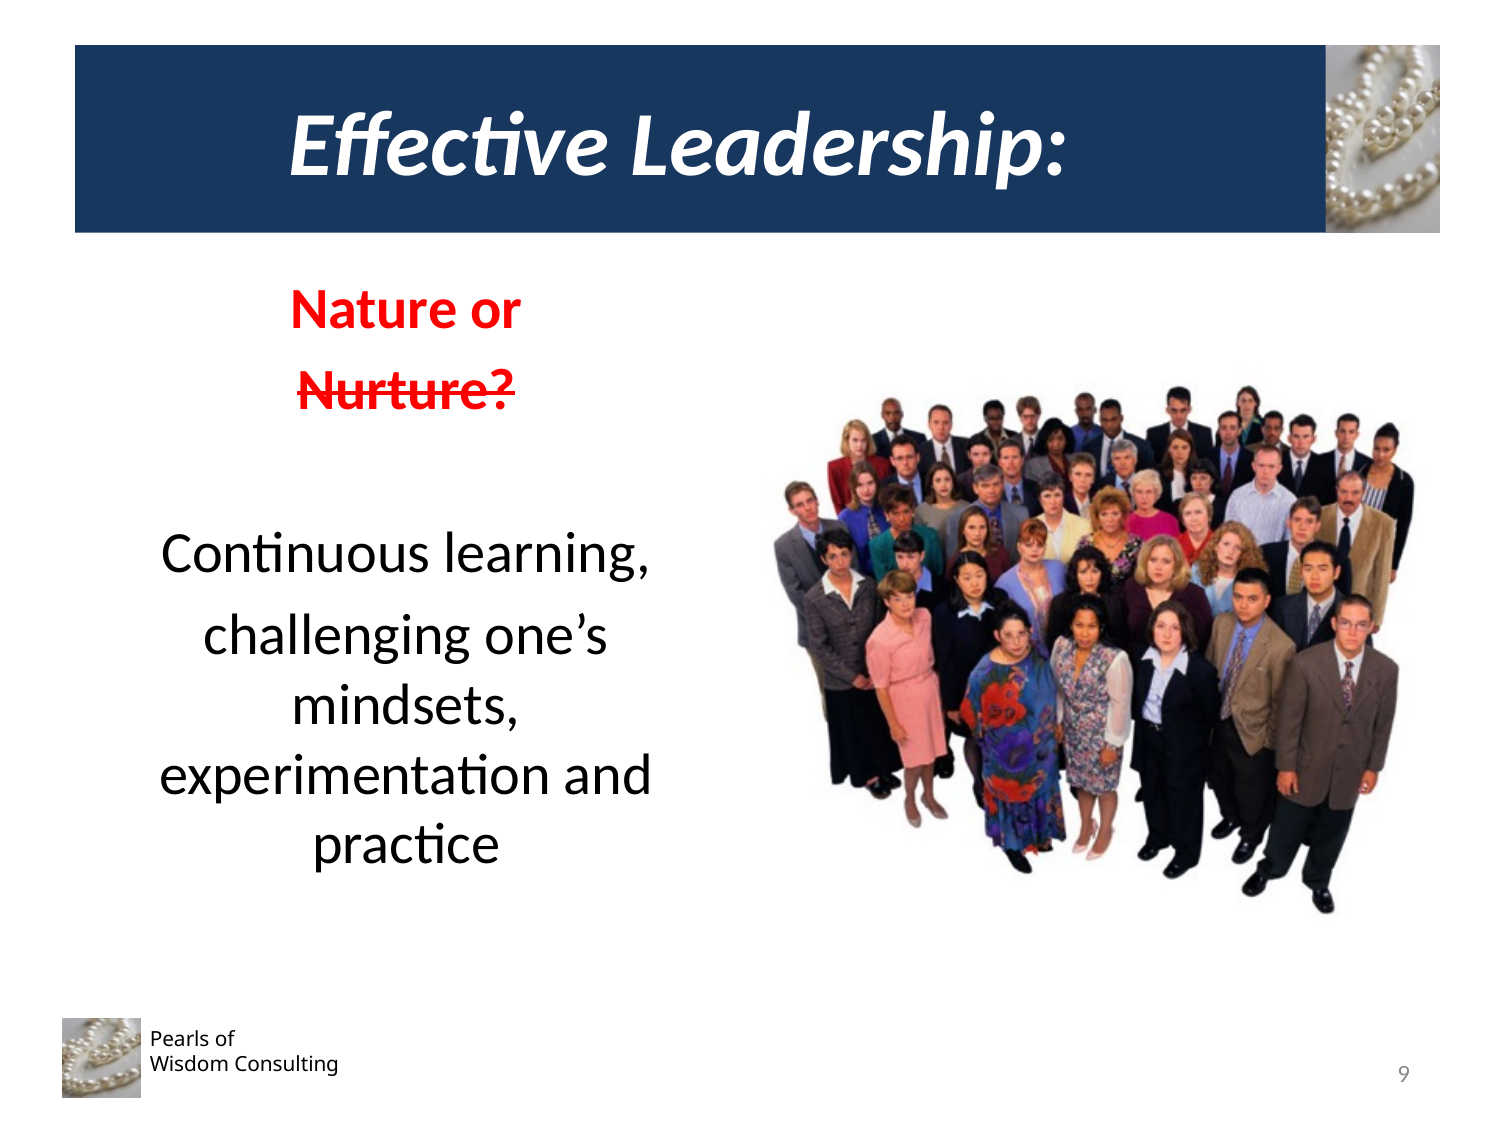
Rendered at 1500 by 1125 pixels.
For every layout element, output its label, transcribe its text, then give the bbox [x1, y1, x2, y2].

title Effective Leadership: [75, 45, 1326, 233]
slide_number 9 [1074, 1042, 1425, 1103]
picture [62, 1018, 141, 1098]
list Nature or Nurture? Continuous learning, challenging one’s mindsets, experimentation and practice [75, 262, 738, 1005]
picture [1326, 45, 1440, 233]
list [762, 345, 1426, 922]
